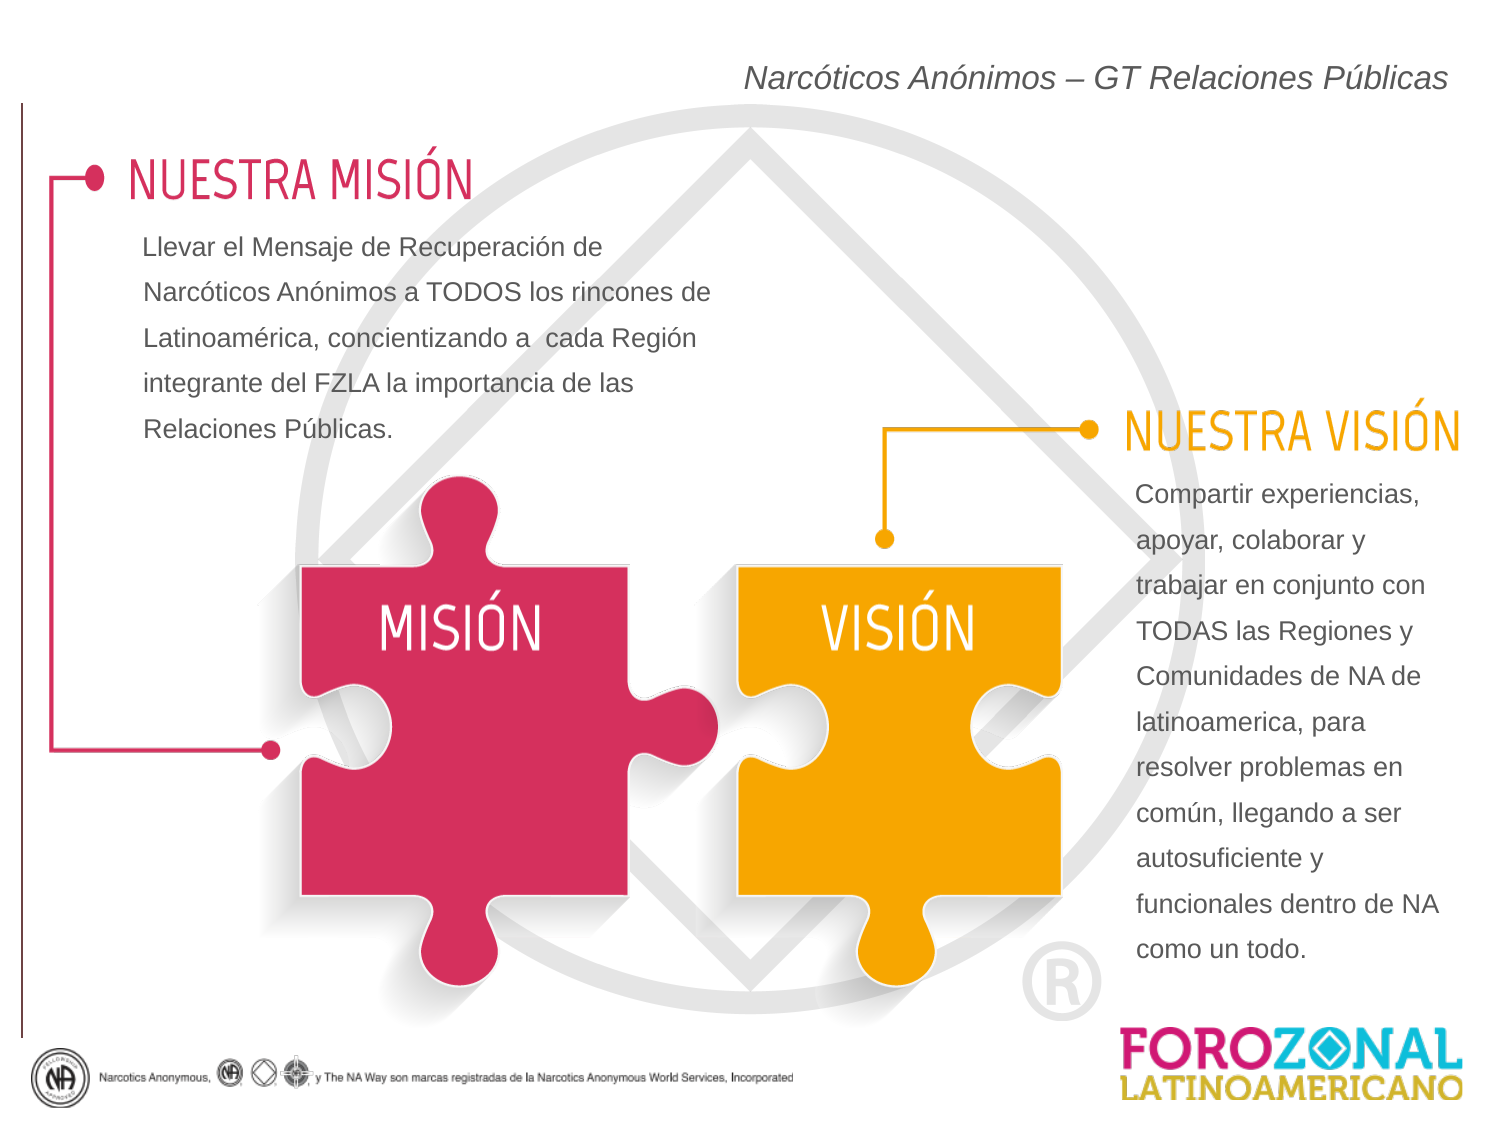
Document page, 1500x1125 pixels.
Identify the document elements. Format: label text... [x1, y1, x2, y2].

text_box Narcóticos Anónimos – GT Relaciones Públicas [187, 48, 1465, 101]
picture [20, 103, 1480, 1100]
picture [30, 1048, 794, 1108]
